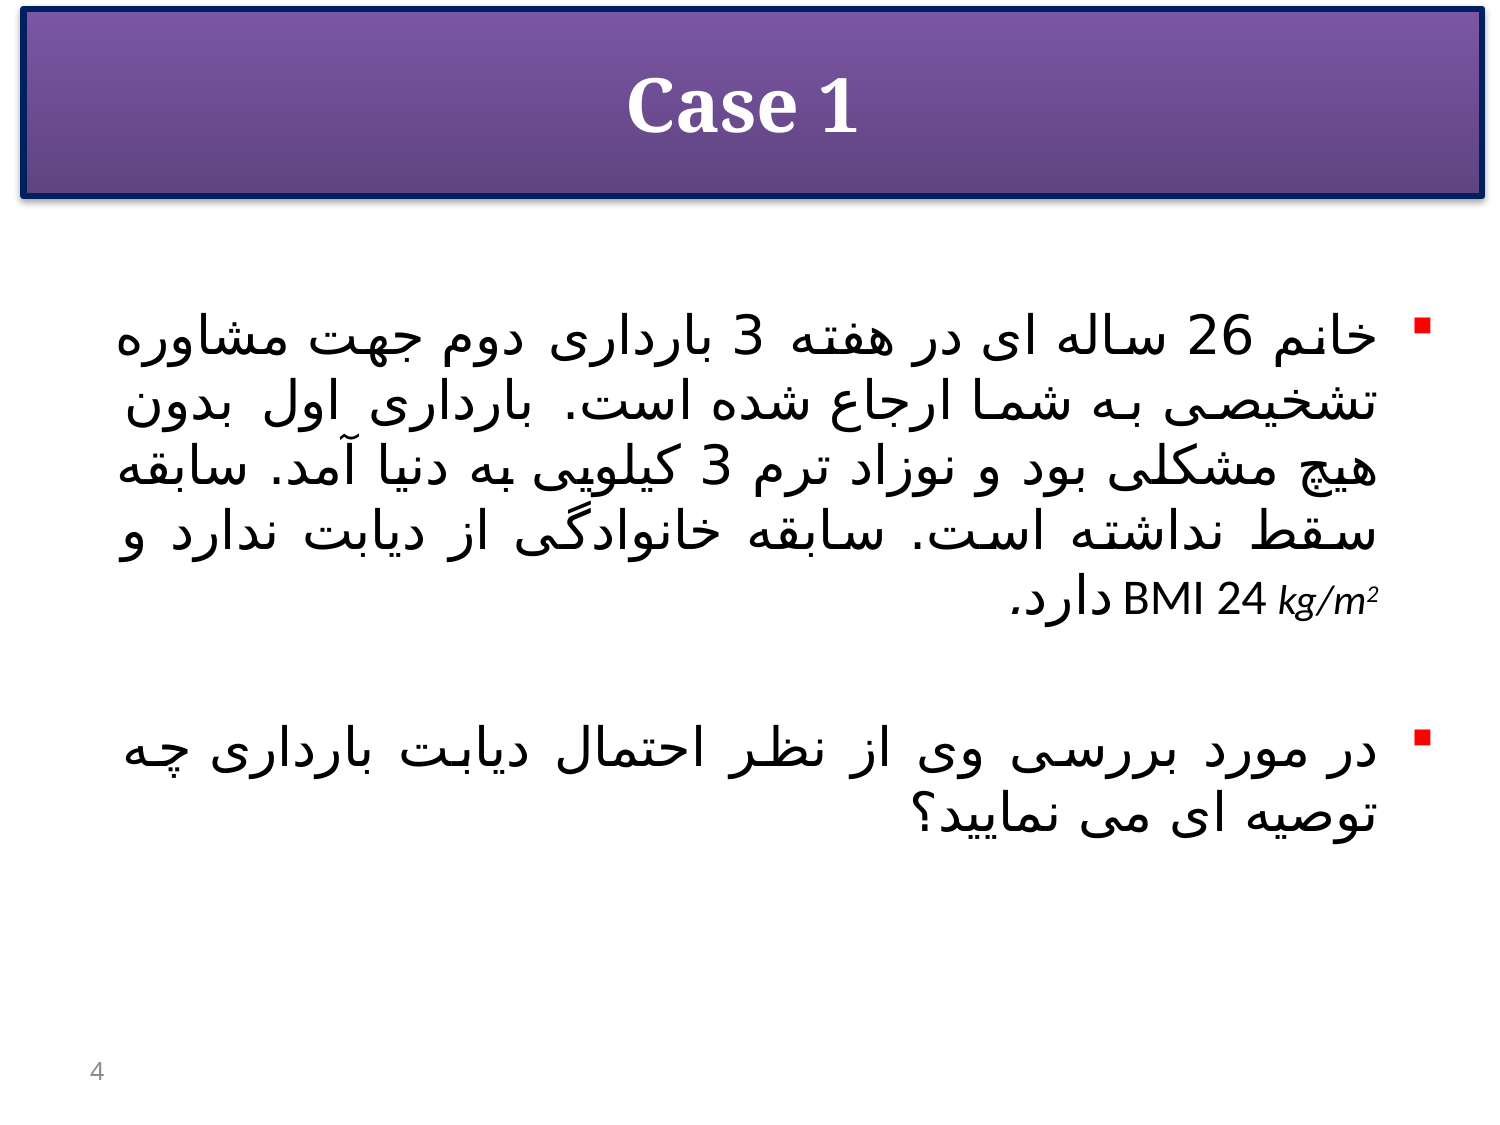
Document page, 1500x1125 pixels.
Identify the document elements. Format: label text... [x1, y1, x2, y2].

list خانم 26 ساله ای در هفته 3 بارداری دوم جهت مشاوره تشخیصی به شما ارجاع شده است. بارداری اول بدون هیچ مشکلی بود و نوزاد ترم 3 کیلویی به دنیا آمد. سابقه سقط نداشته است. سابقه خانوادگی از دیابت ندارد و BMI 24 kg/m2 دارد. در مورد بررسی وی از نظر احتمال دیابت بارداری چه توصیه ای مى نمایید؟ [100, 292, 1450, 1035]
title Case 1 [20, 6, 1485, 199]
slide_number 4 [75, 1042, 425, 1103]
